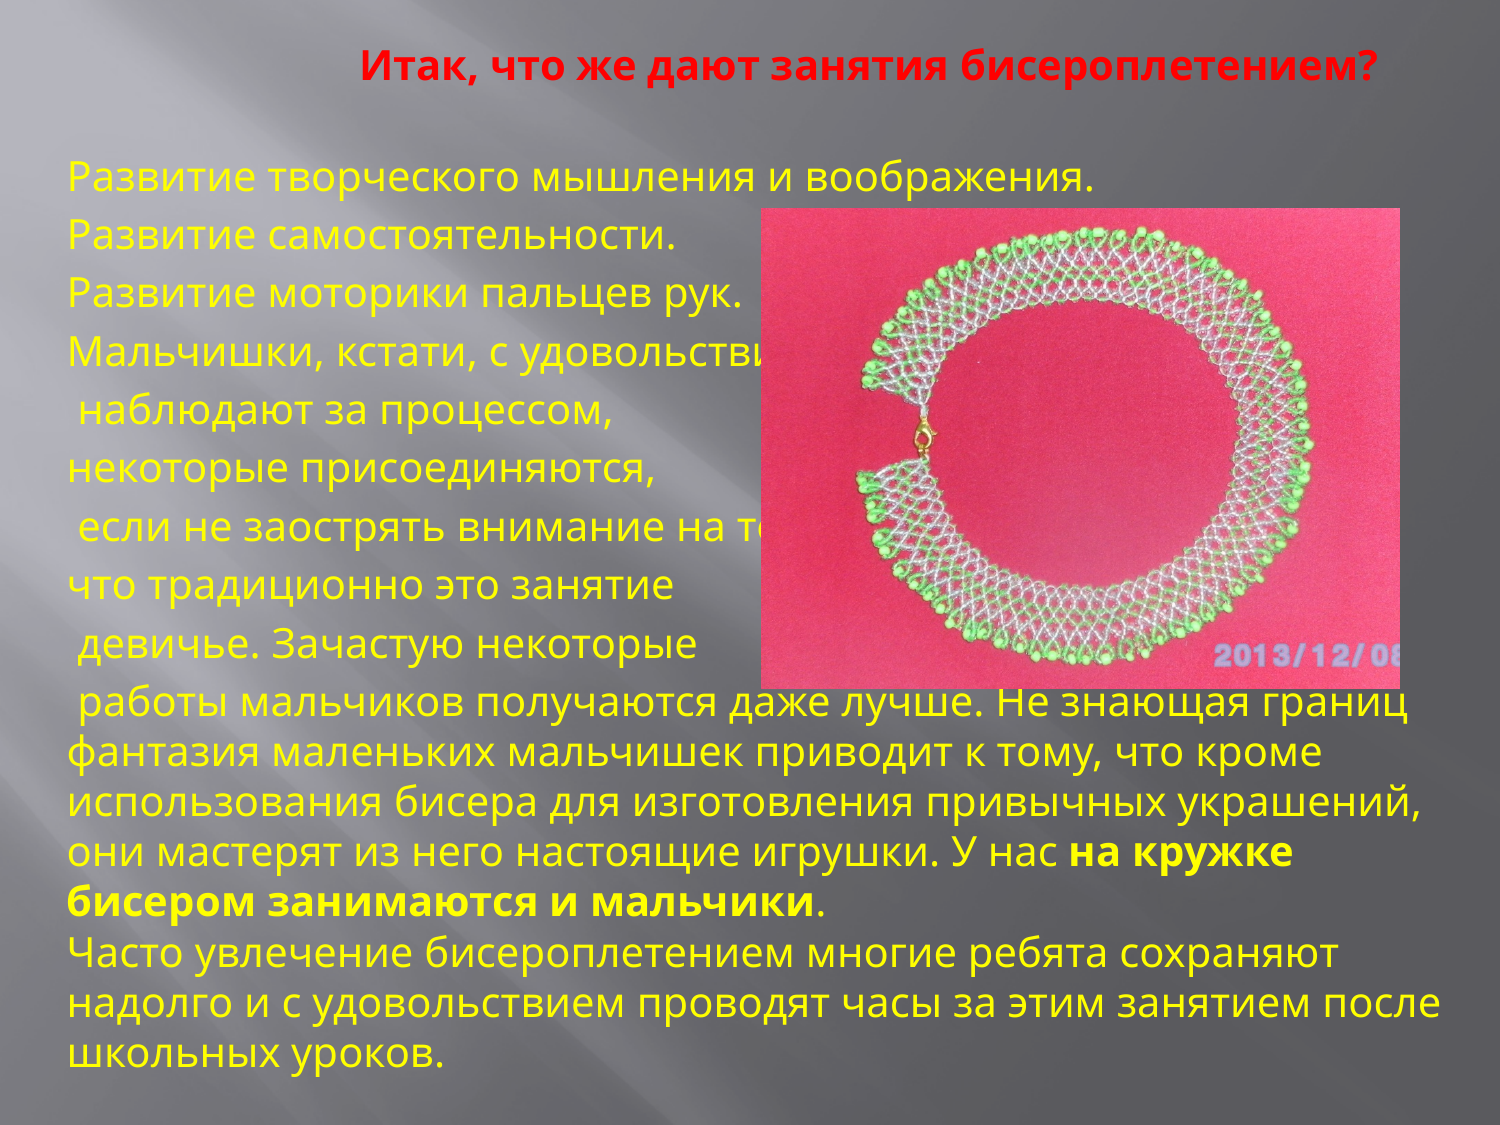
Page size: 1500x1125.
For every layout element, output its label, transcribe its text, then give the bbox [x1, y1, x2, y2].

list Итак, что же дают занятия бисероплетением? Развитие творческого мышления и воображения. Развитие самостоятельности. Развитие моторики пальцев рук. Мальчишки, кстати, с удовольствием наблюдают за процессом, некоторые присоединяются, если не заострять внимание на том, что традиционно это занятие девичье. Зачастую некоторые работы мальчиков получаются даже лучше. Не знающая границ фантазия маленьких мальчишек приводит к тому, что кроме использования бисера для изготовления привычных украшений, они мастерят из него настоящие игрушки. У нас на кружке бисером занимаются и мальчики. Часто увлечение бисероплетением многие ребята сохраняют надолго и с удовольствием проводят часы за этим занятием после школьных уроков. [29, 30, 1459, 1094]
picture [761, 207, 1400, 689]
